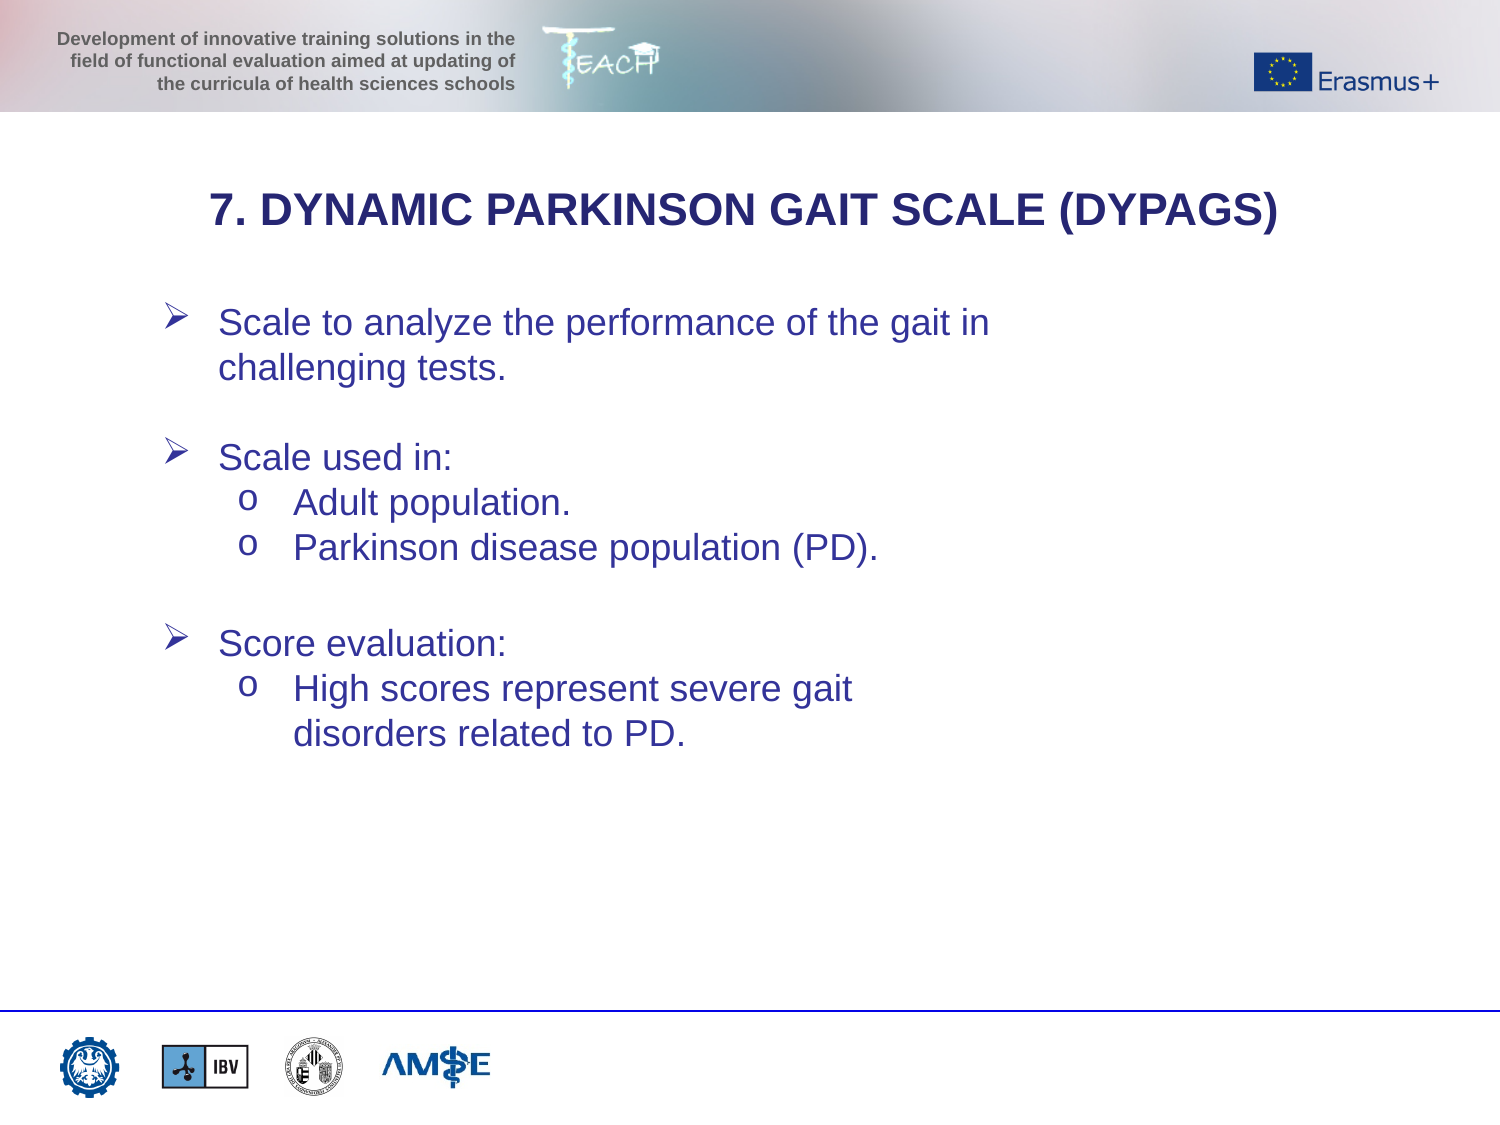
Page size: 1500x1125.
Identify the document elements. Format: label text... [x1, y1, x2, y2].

picture [161, 1044, 249, 1089]
picture [284, 1036, 344, 1097]
picture [53, 1035, 126, 1099]
text_box 7. DYNAMIC PARKINSON GAIT SCALE (DYPAGS) [100, 172, 1388, 243]
picture [0, 1, 1500, 112]
text_box Scale to analyze the performance of the gait in challenging tests. Scale used in: Adult population. Parkinson disease population (PD). [147, 290, 1199, 576]
picture [379, 1044, 491, 1089]
text_box Score evaluation: High scores represent severe gait disorders related to PD. [147, 611, 963, 762]
